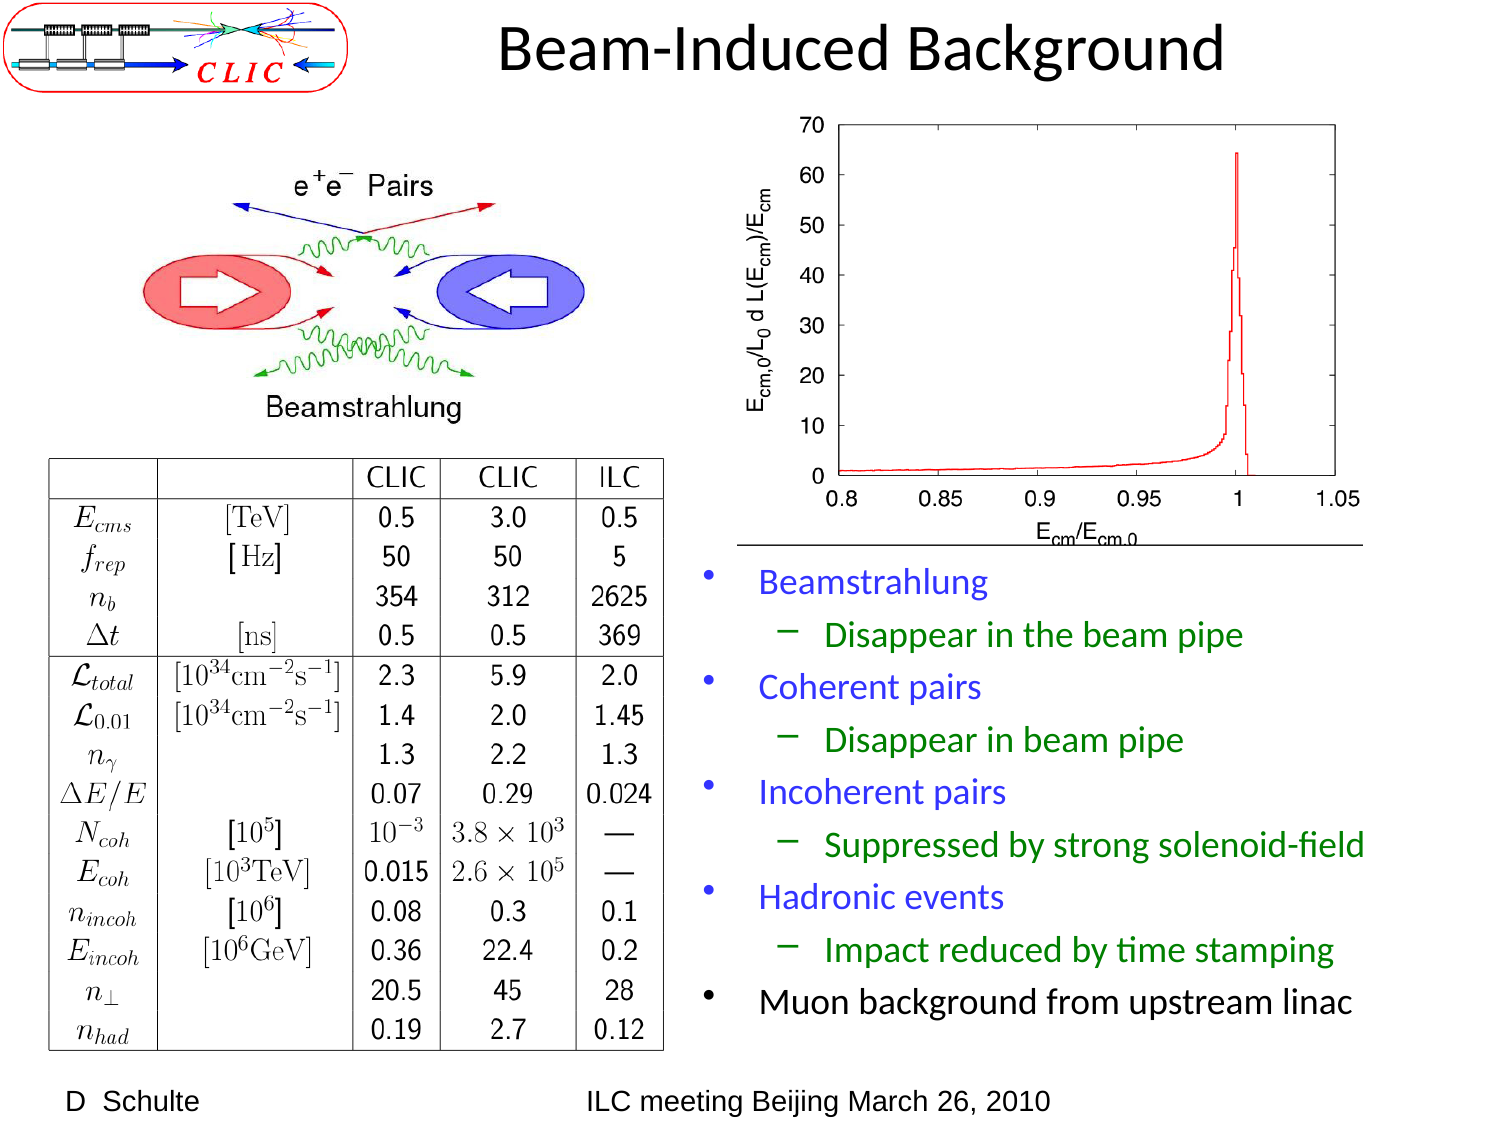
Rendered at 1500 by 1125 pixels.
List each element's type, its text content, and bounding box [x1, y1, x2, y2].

picture [124, 149, 600, 431]
slide_number D Schulte [49, 1074, 313, 1125]
footer ILC meeting Beijing March 26, 2010 [349, 1074, 1288, 1125]
list Beamstrahlung Disappear in the beam pipe Coherent pairs Disappear in beam pipe Incoherent pairs Suppressed by strong solenoid-field Hadronic events Impact reduced by time stamping Muon background from upstream linac [687, 549, 1500, 1063]
title Beam-Induced Background [224, 0, 1500, 88]
picture [737, 99, 1363, 547]
picture [0, 0, 350, 95]
picture [37, 449, 676, 1063]
